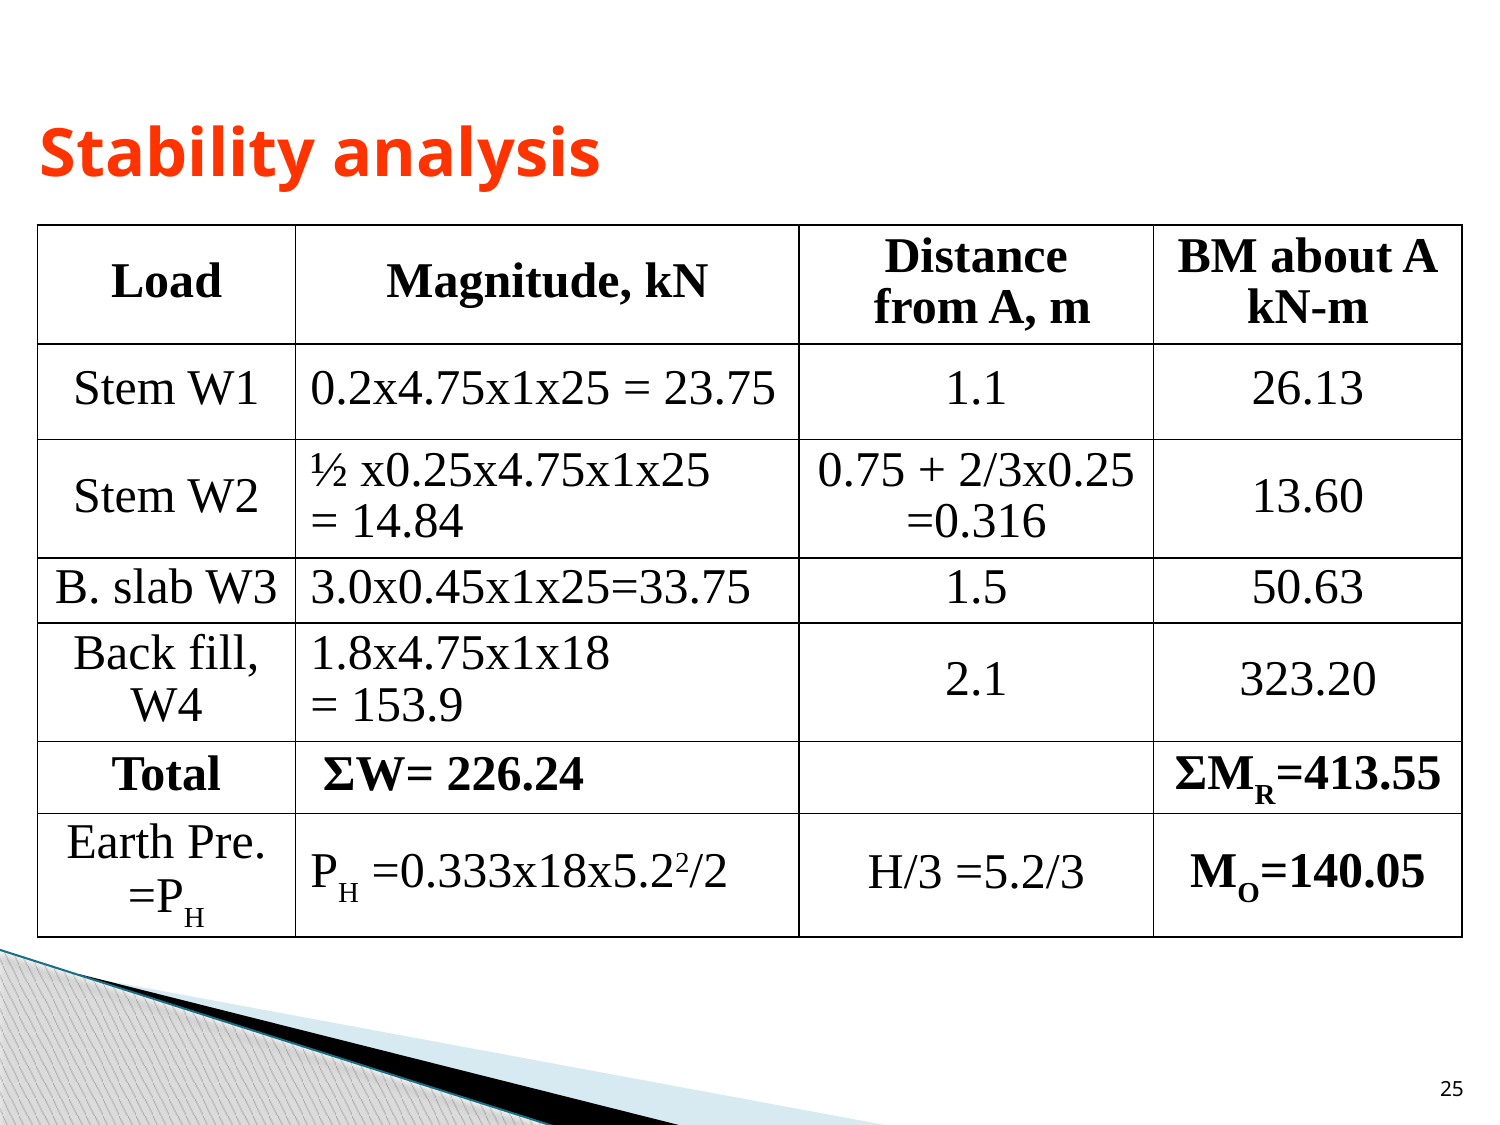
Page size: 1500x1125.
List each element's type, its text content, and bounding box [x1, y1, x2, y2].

table_cell Stem W2 [38, 440, 295, 557]
table_cell H/3 =5.2/3 [800, 875, 1153, 936]
table_cell Earth Pre. =PH [38, 814, 295, 874]
table_cell MO=140.05 [1154, 875, 1461, 936]
table_cell PH =0.333x18x5.22/2 [296, 814, 798, 874]
table_cell [800, 742, 1153, 813]
table_header Load [38, 226, 295, 343]
table_cell Total [38, 742, 295, 813]
table_cell 1.8x4.75x1x18 = 153.9 [296, 624, 798, 741]
table_cell B. slab W3 [38, 559, 295, 622]
table_header Magnitude, kN [296, 226, 798, 343]
table_cell ΣW= 226.24 [296, 742, 798, 813]
table_header BM about A kN-m [1154, 226, 1461, 343]
table_cell 2.1 [800, 624, 1153, 741]
table_cell 1.5 [800, 559, 1153, 622]
table_cell 0.2x4.75x1x25 = 23.75 [296, 345, 798, 439]
table_cell 13.60 [1154, 440, 1461, 557]
table_cell 0.75 + 2/3x0.25 =0.316 [800, 440, 1153, 557]
table_cell Back fill, W4 [38, 624, 295, 741]
table_cell 1.1 [800, 345, 1153, 439]
table_cell MO=140.05 [1154, 814, 1461, 874]
table_cell 323.20 [1154, 624, 1461, 741]
table_cell 26.13 [1154, 345, 1461, 439]
table_cell 50.63 [1154, 559, 1461, 622]
table_cell ΣMR=413.55 [1154, 742, 1461, 813]
table_cell 3.0x0.45x1x25=33.75 [296, 559, 798, 622]
slide_number 25 [1418, 1051, 1479, 1112]
title Stability analysis [24, 99, 850, 200]
table_cell Earth Pre. =PH [38, 875, 295, 936]
table_header Distance from A, m [800, 226, 1153, 343]
table_cell Stem W1 [38, 345, 295, 439]
table_cell H/3 =5.2/3 [800, 814, 1153, 874]
table_cell PH =0.333x18x5.22/2 [296, 875, 798, 936]
table_cell ½ x0.25x4.75x1x25 = 14.84 [296, 440, 798, 557]
